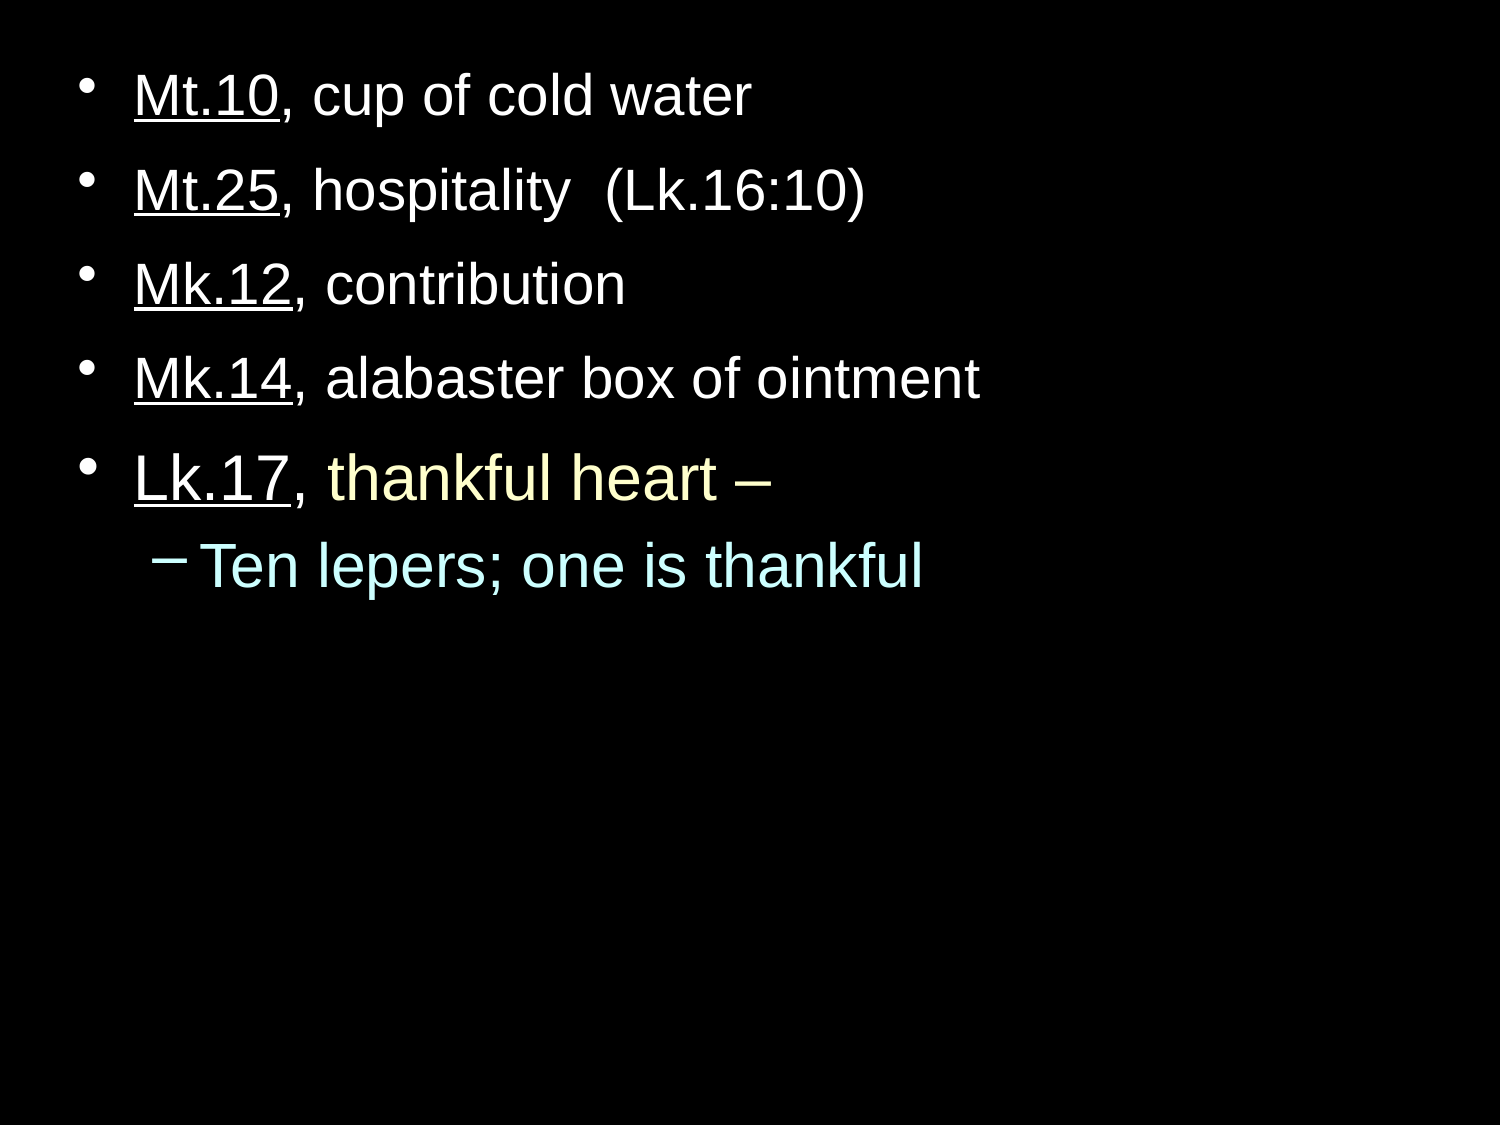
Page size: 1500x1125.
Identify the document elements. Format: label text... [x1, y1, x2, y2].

list Mt.10, cup of cold water Mt.25, hospitality (Lk.16:10) Mk.12, contribution Mk.14, alabaster box of ointment Lk.17, thankful heart – Ten lepers; one is thankful [62, 50, 1438, 1063]
